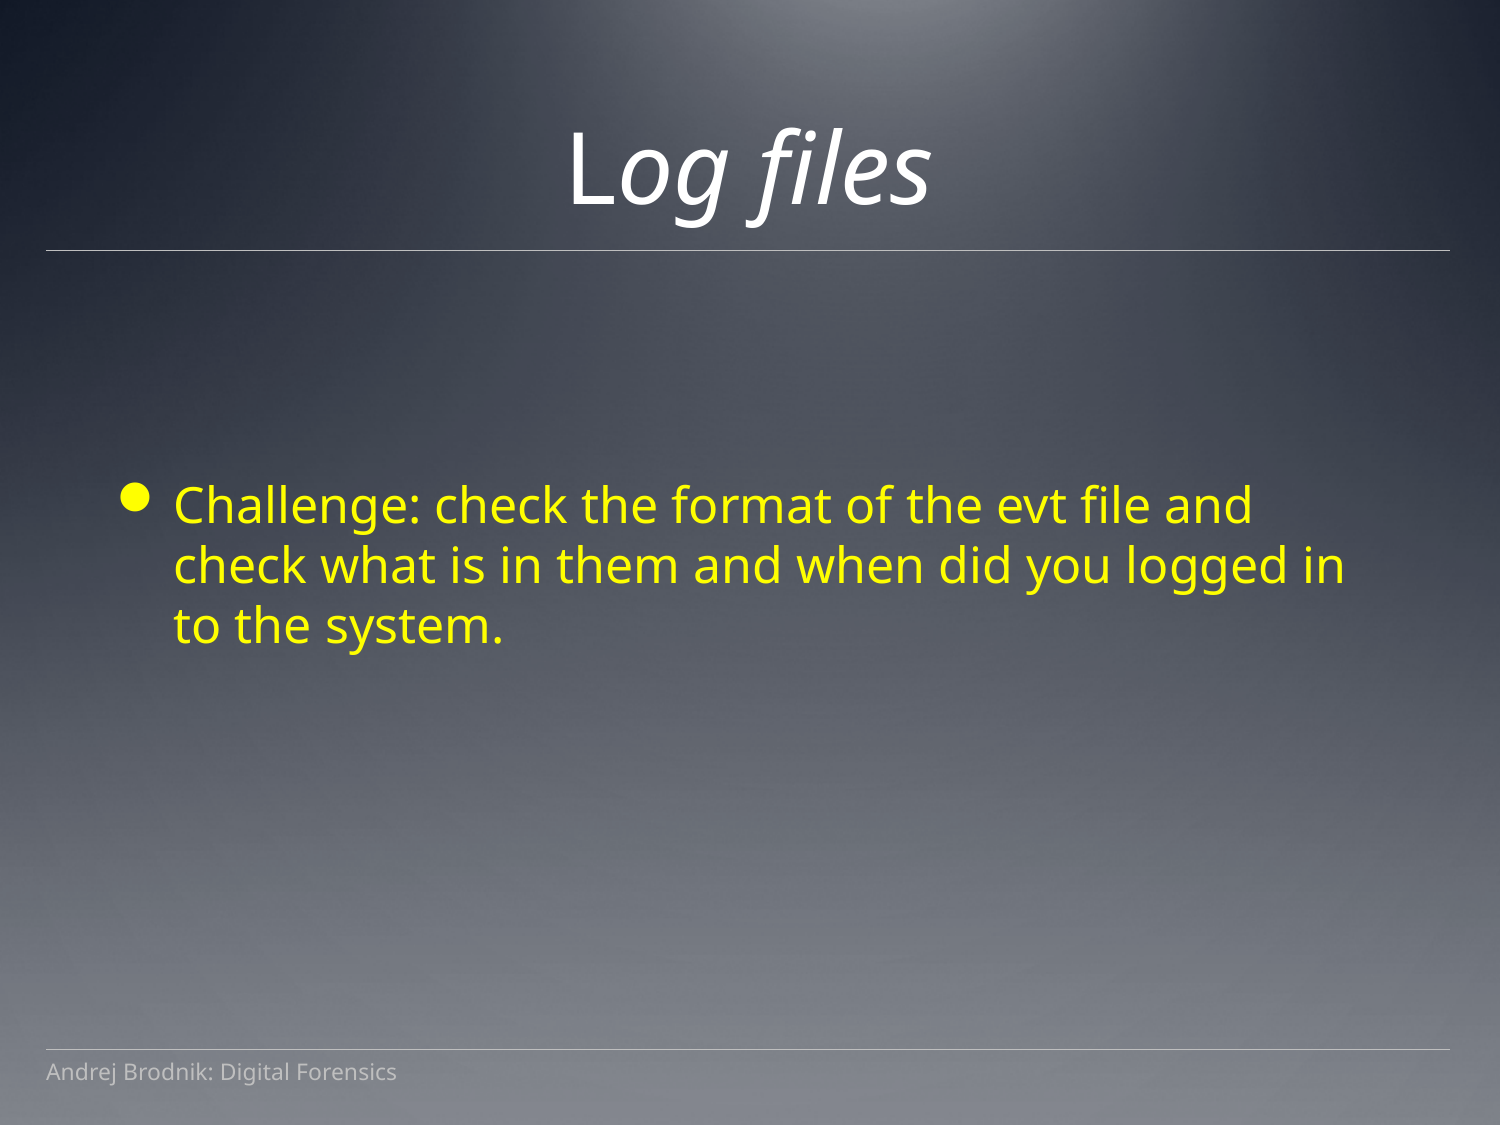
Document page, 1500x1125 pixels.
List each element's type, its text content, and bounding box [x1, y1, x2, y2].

list Challenge: check the format of the evt file and check what is in them and when did you logged in to the system. [101, 262, 1394, 1024]
title Log files [105, 17, 1394, 233]
footer Andrej Brodnik: Digital Forensics [46, 1042, 521, 1103]
